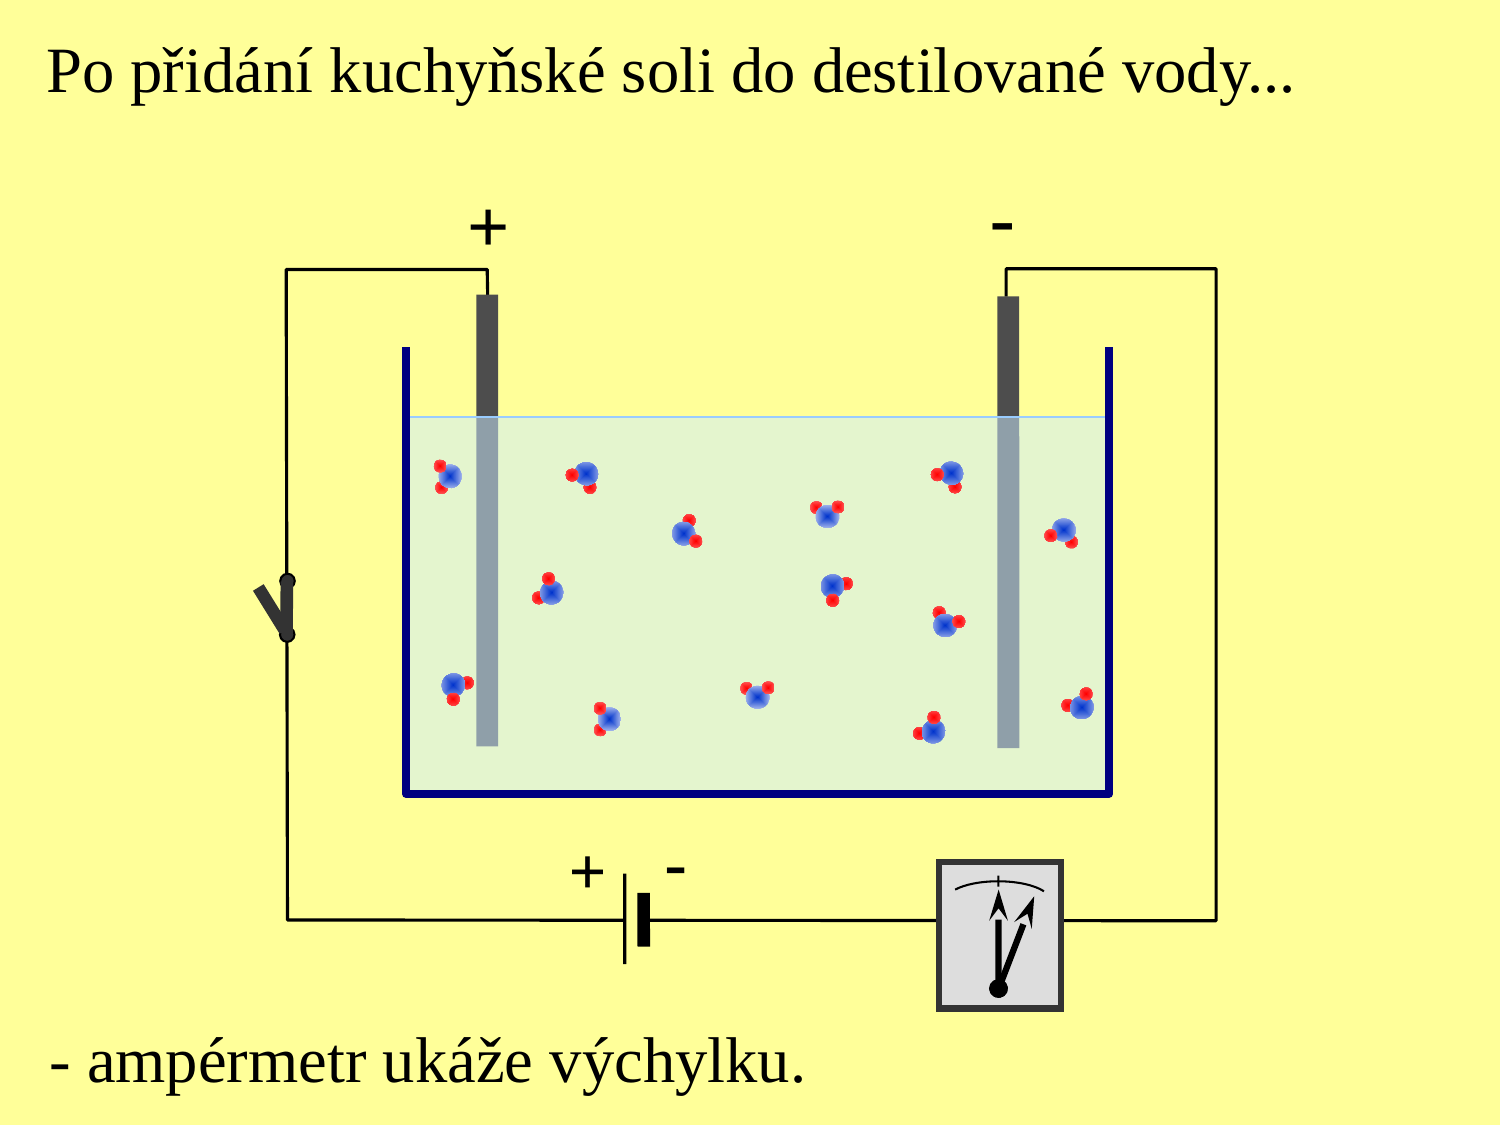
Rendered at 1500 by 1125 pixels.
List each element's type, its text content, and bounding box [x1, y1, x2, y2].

text_box [955, 881, 1044, 901]
text_box Po přidání kuchyňské soli do destilované vody... [31, 20, 1312, 113]
text_box - [975, 162, 1030, 268]
text_box [992, 901, 1005, 982]
text_box - ampérmetr ukáže výchylku. [34, 1010, 822, 1104]
text_box [286, 268, 1217, 921]
text_box [992, 896, 1035, 995]
text_box + [452, 169, 525, 275]
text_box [279, 573, 296, 642]
text_box [406, 347, 1110, 794]
text_box [938, 861, 1061, 1009]
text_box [553, 812, 702, 965]
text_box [433, 458, 1099, 747]
